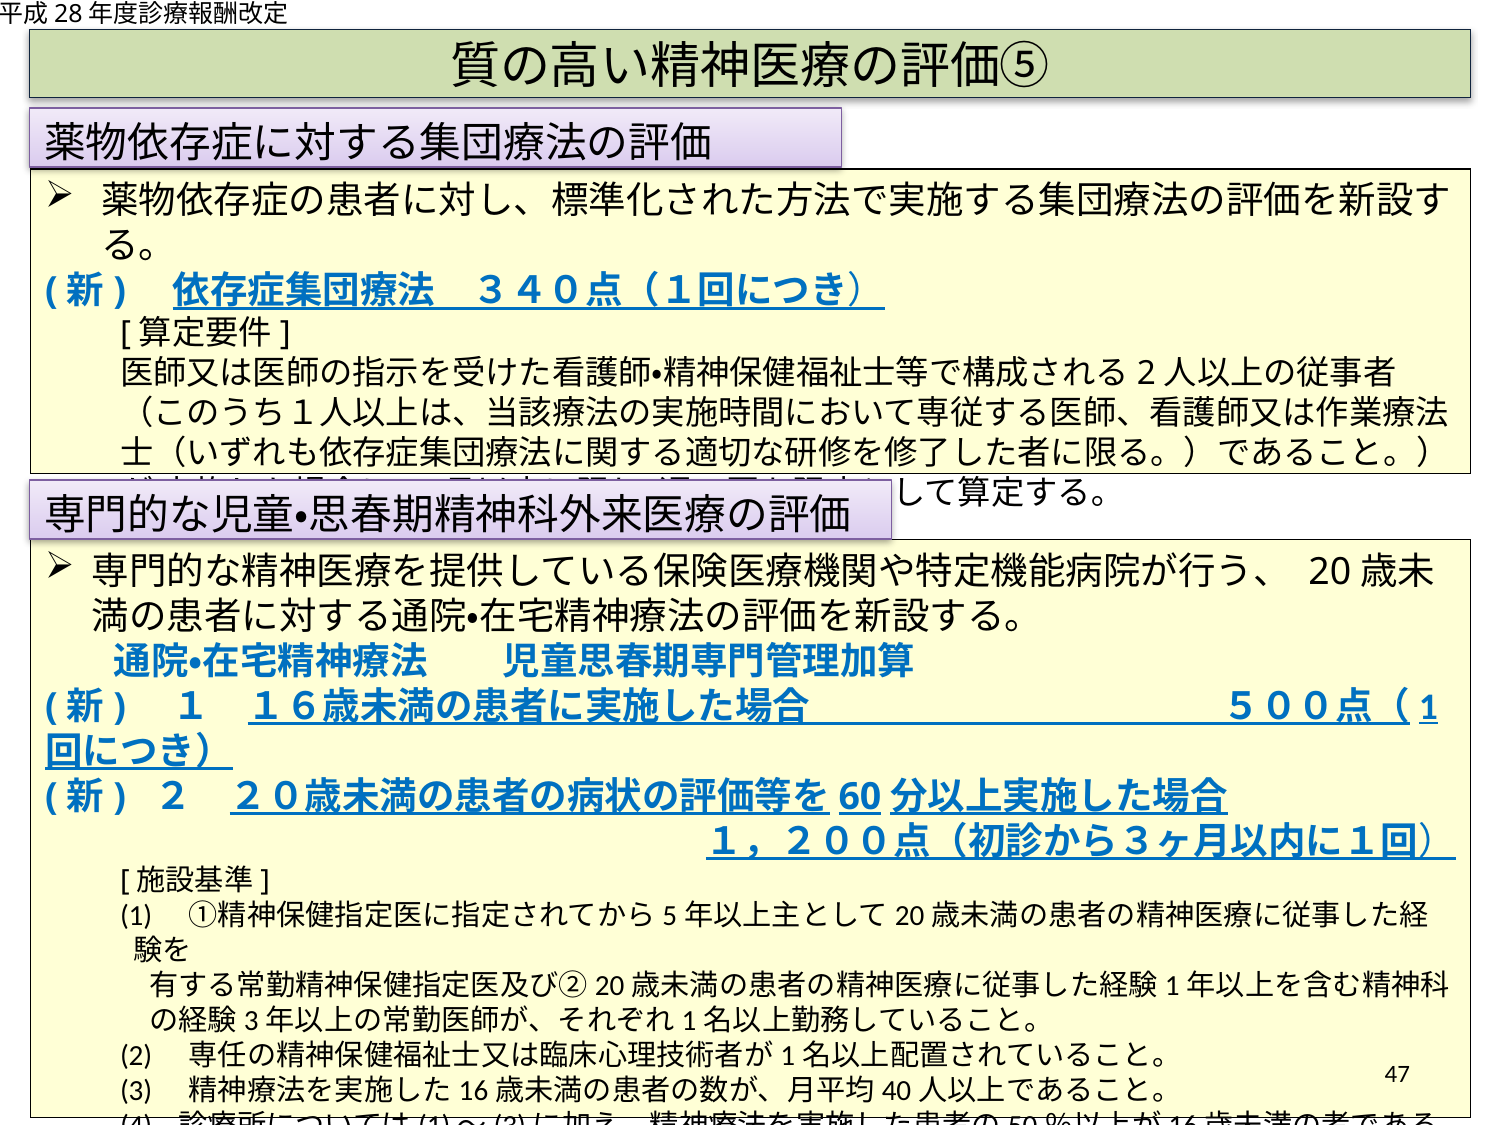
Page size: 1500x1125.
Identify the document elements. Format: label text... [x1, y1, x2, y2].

text_box 薬物依存症の患者に対し、標準化された方法で実施する集団療法の評価を新設する。 (新) 依存症集団療法 ３４０点（１回につき） [算定要件] 医師又は医師の指示を受けた看護師・精神保健福祉士等で構成される2人以上の従事者（このうち１人以上は、当該療法の実施時間において専従する医師、看護師又は作業療法士（いずれも依存症集団療法に関する適切な研修を修了した者に限る。）であること。）が 実施した場合に､６月以内に限り､週１回を限度として算定する｡ [30, 168, 1471, 474]
slide_number 47 [1074, 1042, 1425, 1103]
text_box 専門的な精神医療を提供している保険医療機関や特定機能病院が行う、 20歳未満の患者に対する通院・在宅精神療法の評価を新設する。 通院・在宅精神療法 児童思春期専門管理加算 (新) １ １６歳未満の患者に実施した場合 ５００点（1回につき） (新) ２ ２０歳未満の患者の病状の評価等を60分以上実施した場合 １，２００点（初診から３ヶ月以内に１回） [施設基準] (1) ①精神保健指定医に指定されてから5年以上主として20歳未満の患者の精神医療に従事した経験を 有する常勤精神保健指定医及び②20歳未満の患者の精神医療に従事した経験1年以上を含む精神科 の経験3年以上の常勤医師が、それぞれ1名以上勤務していること。 (2) 専任の精神保健福祉士又は臨床心理技術者が1名以上配置されていること。 (3) 精神療法を実施した16歳未満の患者の数が、月平均40人以上であること。 (4) 診療所については(1)～(3)に加え、精神療法を実施した患者の50％以上が16歳未満の者であること。 [30, 539, 1471, 1118]
text_box 専門的な児童・思春期精神科外来医療の評価 [29, 479, 892, 540]
text_box 薬物依存症に対する集団療法の評価 [29, 107, 842, 168]
text_box 質の高い精神医療の評価⑤ [29, 29, 1471, 98]
text_box 平成28年度診療報酬改定 [0, 0, 304, 36]
